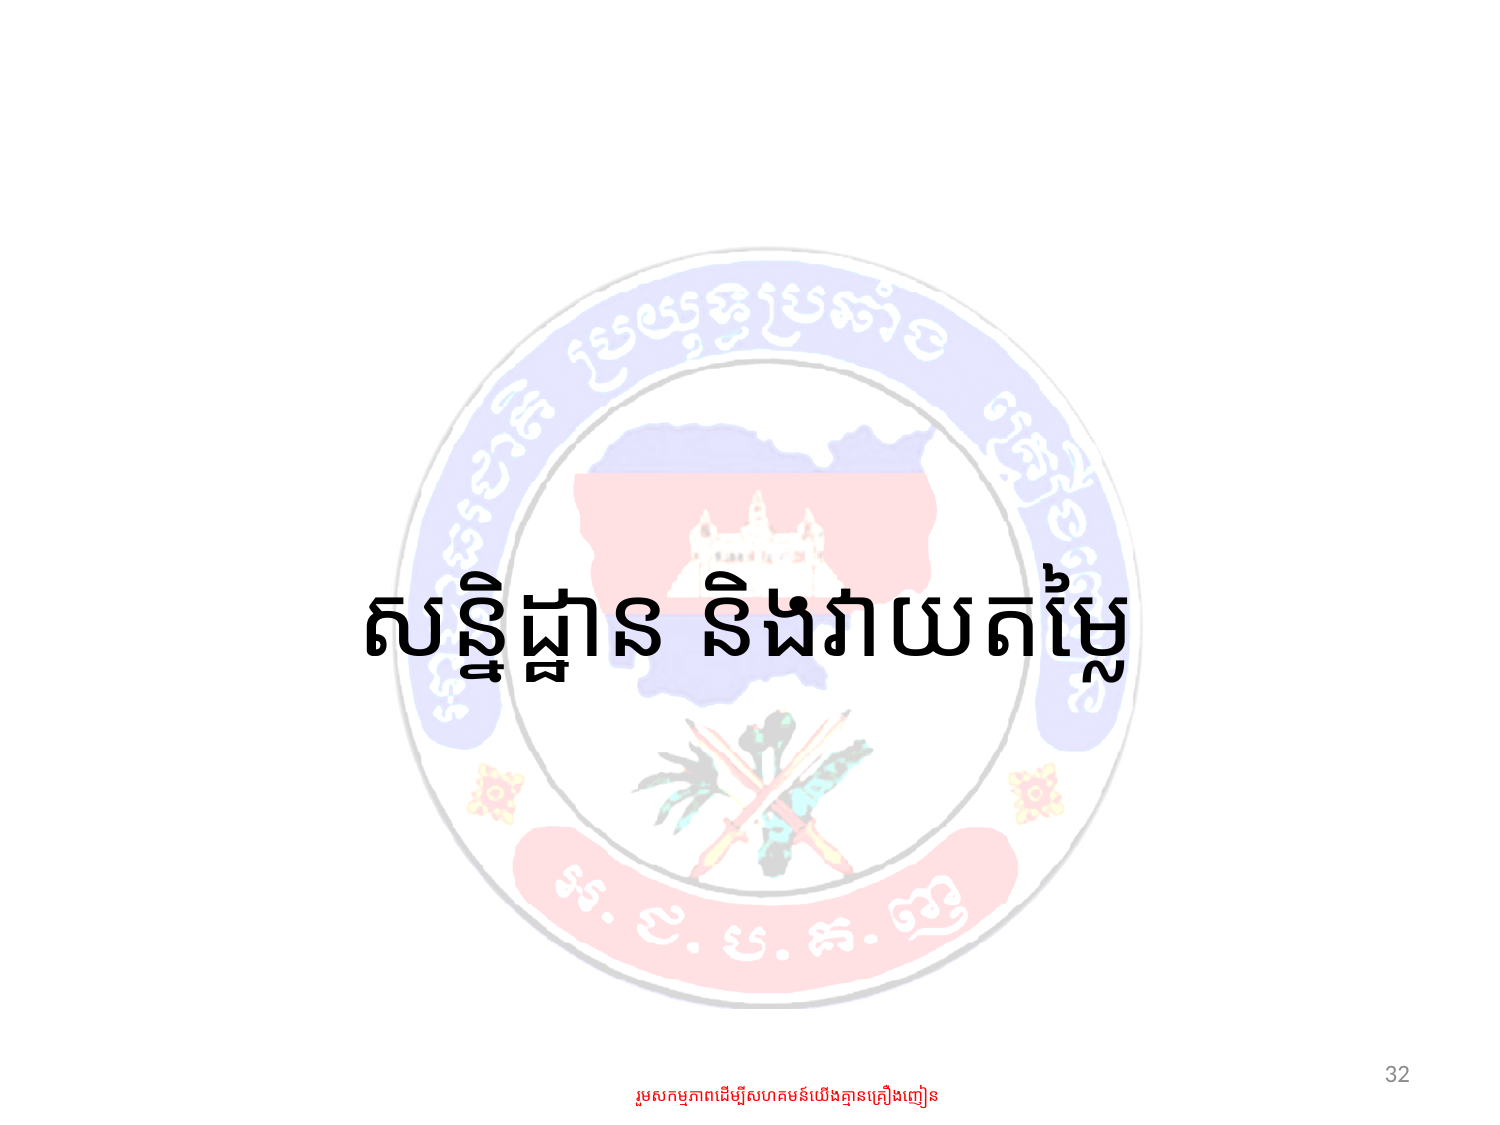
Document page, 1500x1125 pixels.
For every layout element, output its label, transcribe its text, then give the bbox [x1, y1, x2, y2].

slide_number 32 [1074, 1042, 1425, 1103]
footer រួមសកម្មភាពដើម្បីសហគមន៍យើងគ្មានគ្រឿងញៀន [474, 1065, 1100, 1125]
title សន្និដ្ឋាន និងវាយតម្លៃ [0, 212, 1497, 900]
